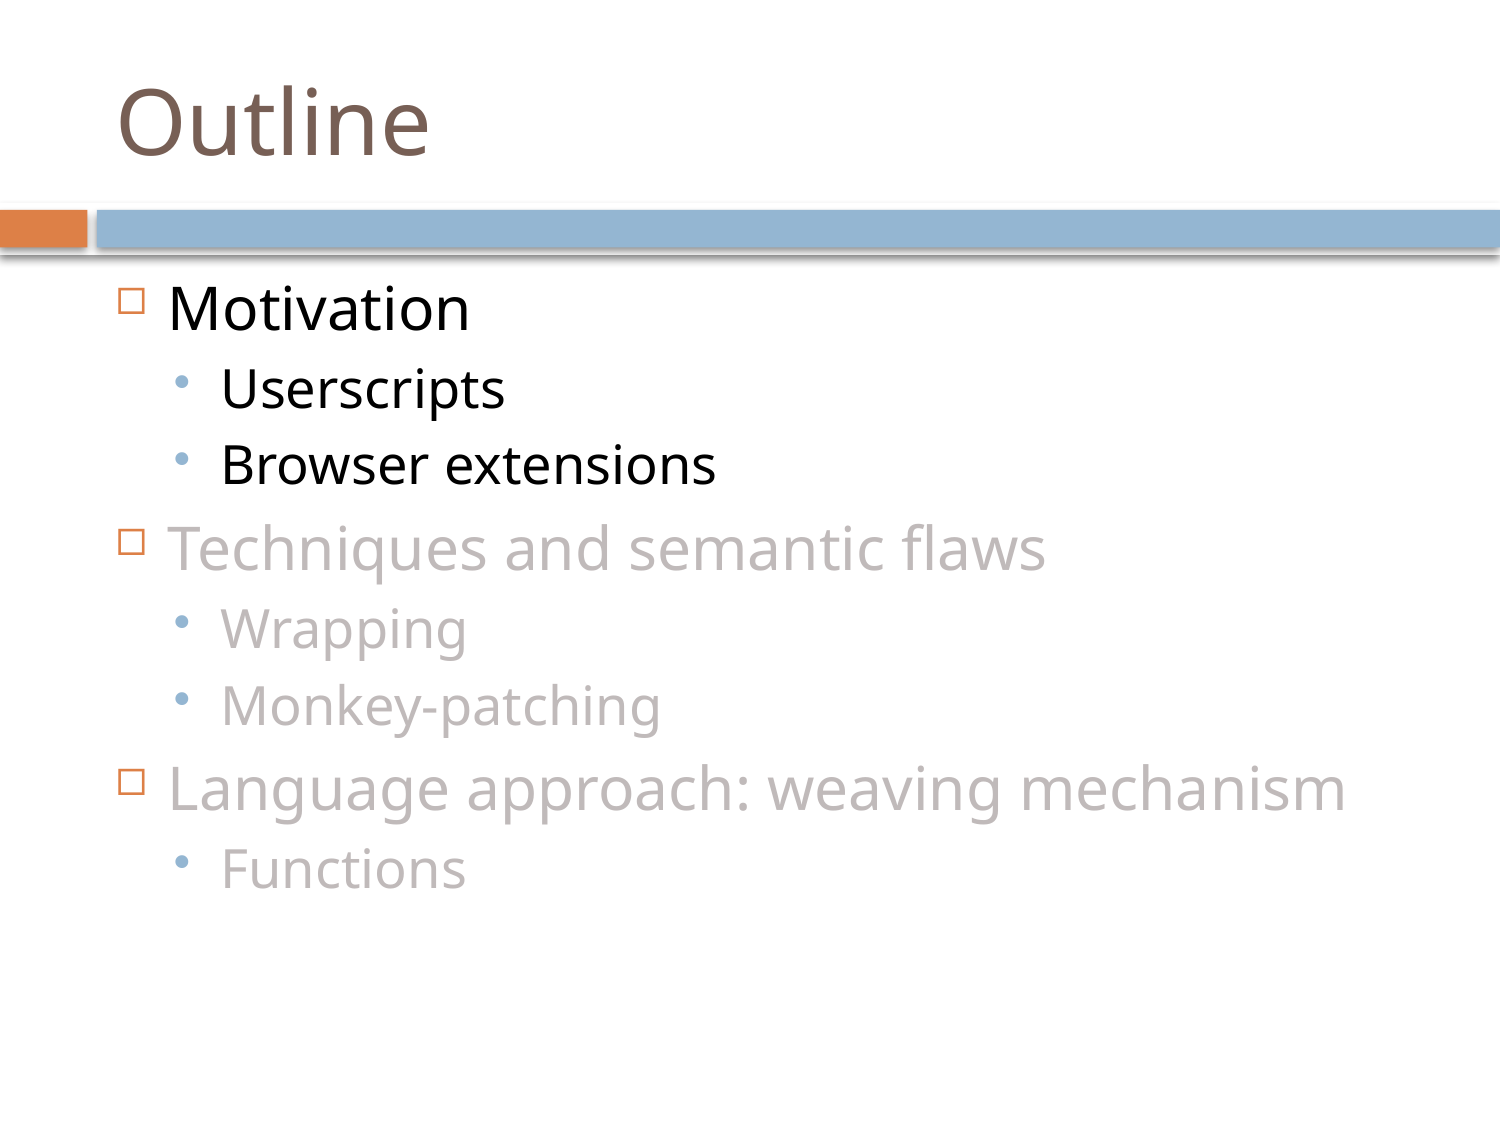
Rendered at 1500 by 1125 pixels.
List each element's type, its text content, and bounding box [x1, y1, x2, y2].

title Outline [100, 37, 1438, 200]
list Motivation Userscripts Browser extensions Techniques and semantic flaws Wrapping Monkey-patching Language approach: weaving mechanism Functions [100, 262, 1438, 1000]
